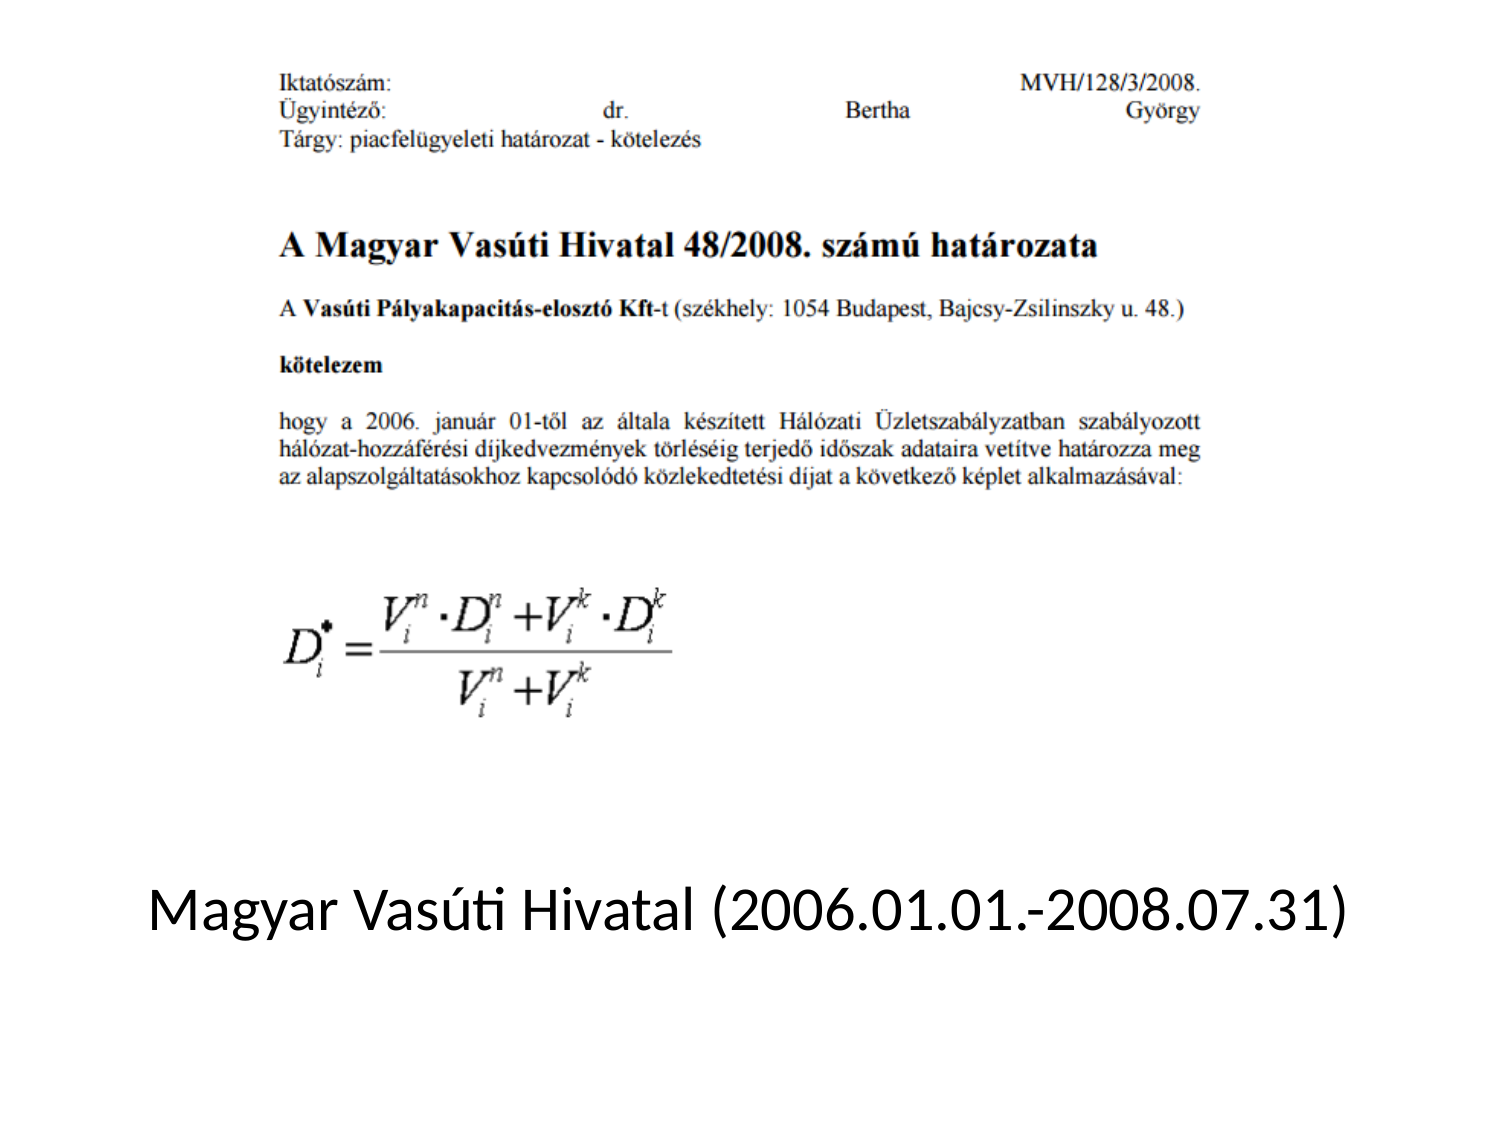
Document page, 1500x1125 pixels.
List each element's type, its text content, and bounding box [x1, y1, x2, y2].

title Magyar Vasúti Hivatal (2006.01.01.-2008.07.31) [64, 747, 1435, 989]
picture [229, 18, 1263, 751]
